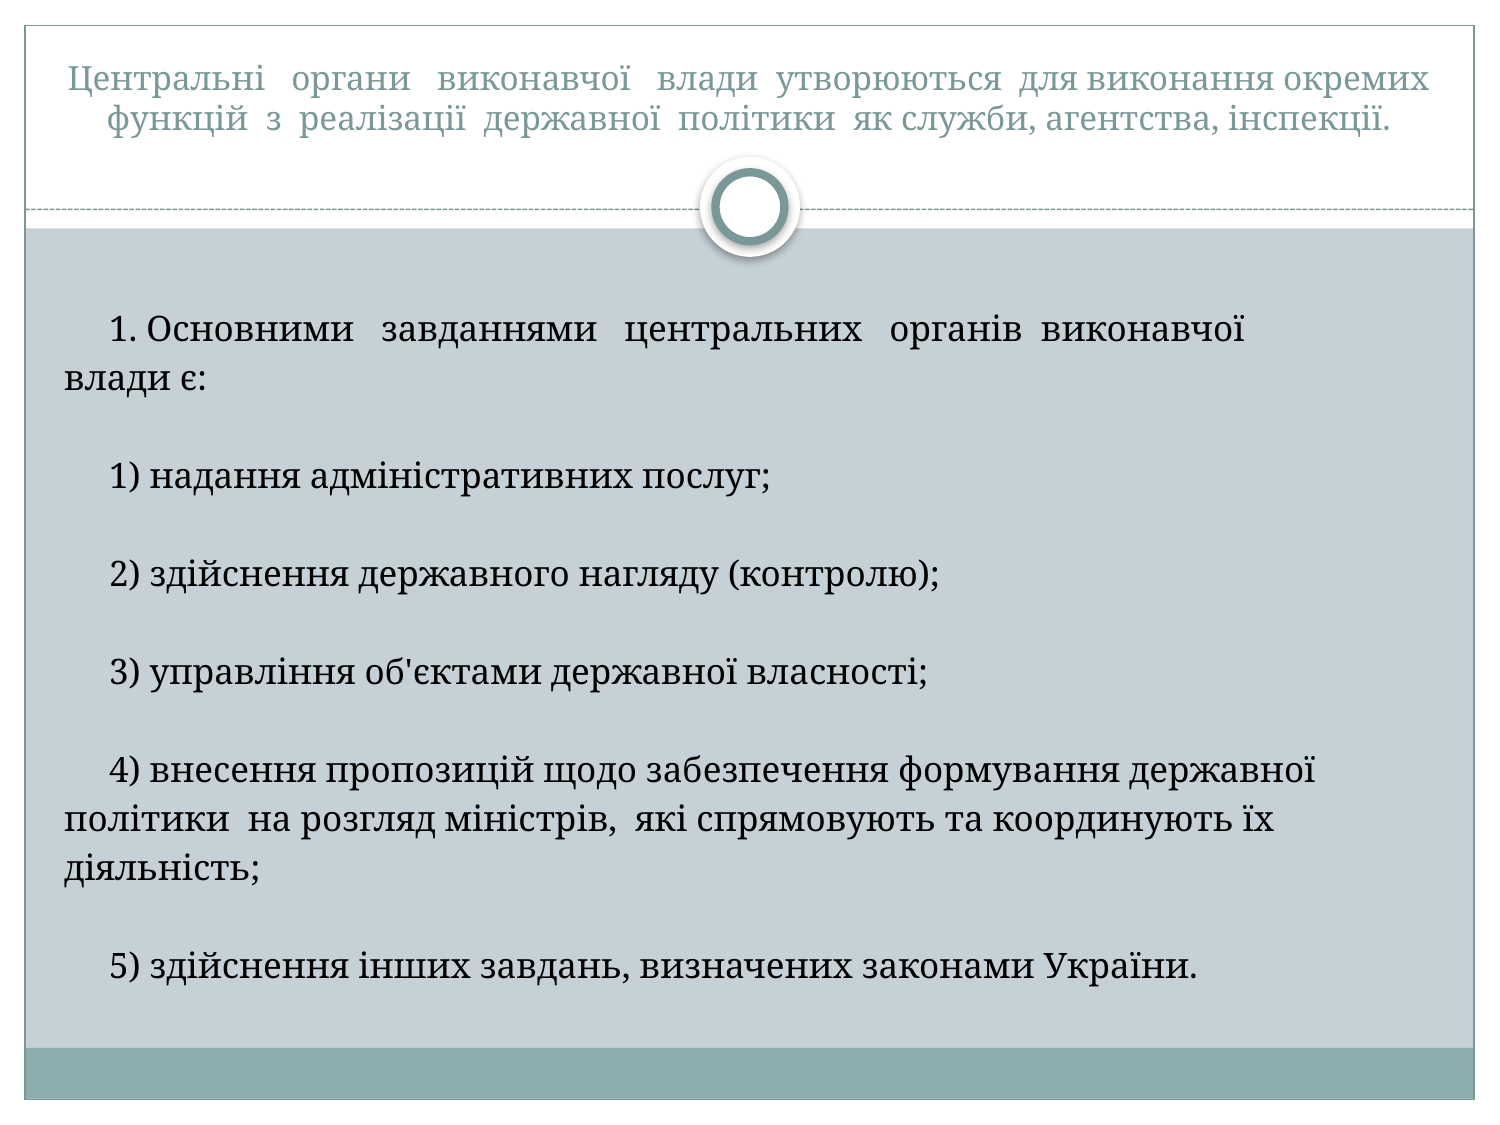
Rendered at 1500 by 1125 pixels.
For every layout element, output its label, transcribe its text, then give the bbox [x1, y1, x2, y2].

list 1. Основними завданнями центральних органів виконавчої влади є: 1) надання адміністративних послуг; 2) здійснення державного нагляду (контролю); 3) управління об'єктами державної власності; 4) внесення пропозицій щодо забезпечення формування державної політики на розгляд міністрів, які спрямовують та координують їх діяльність; 5) здійснення інших завдань, визначених законами України. [49, 250, 1445, 1001]
title Центральні органи виконавчої влади утворюються для виконання окремих функцій з реалізації державної політики як служби, агентства, інспекції. [49, 37, 1450, 185]
